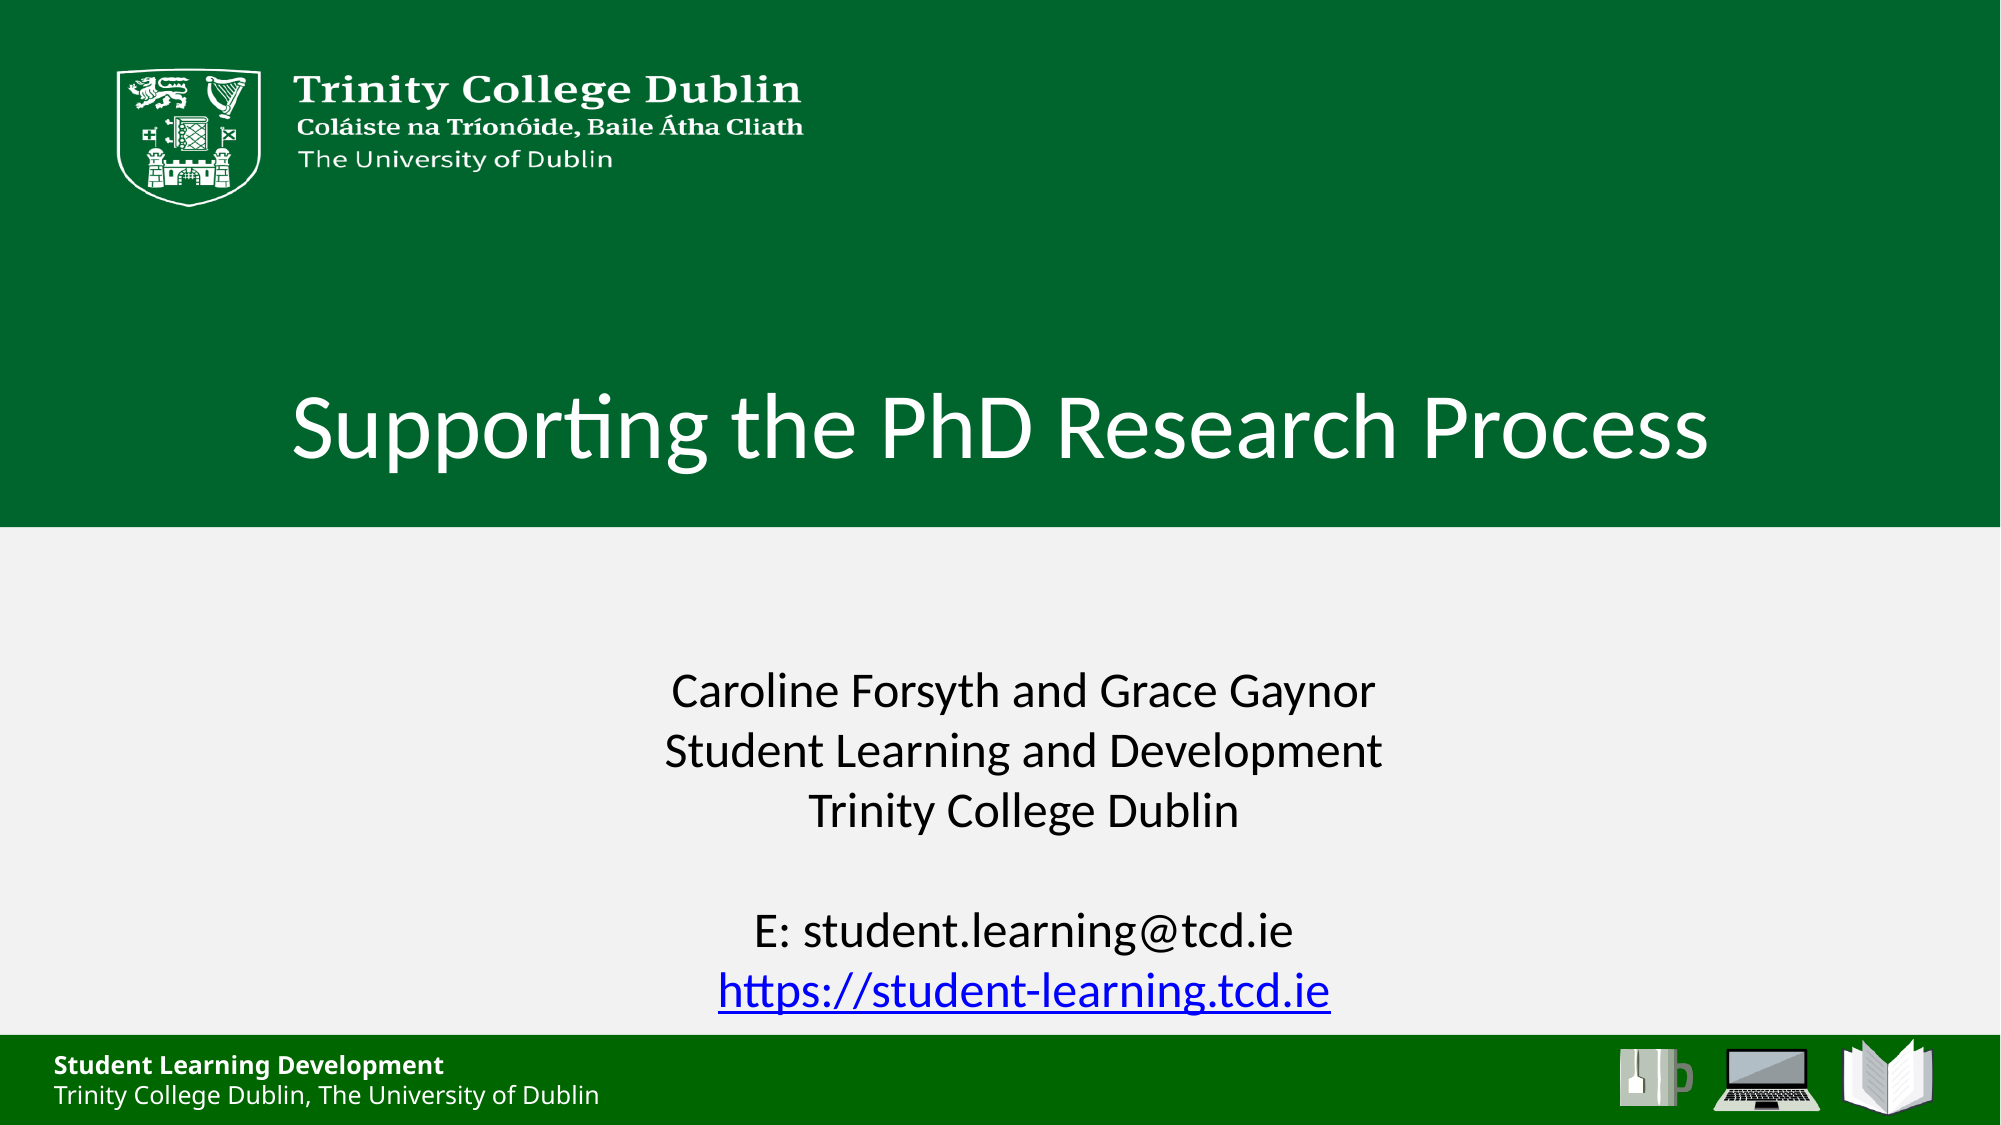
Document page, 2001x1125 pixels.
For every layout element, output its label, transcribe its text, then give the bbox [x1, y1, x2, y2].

picture [1620, 1034, 1934, 1125]
text_box Caroline Forsyth and Grace Gaynor Student Learning and Development Trinity College Dublin E: student.learning@tcd.ie https://student-learning.tcd.ie [649, 649, 1399, 1125]
title Supporting the PhD Research Process [151, 326, 1852, 516]
picture [23, 19, 898, 246]
